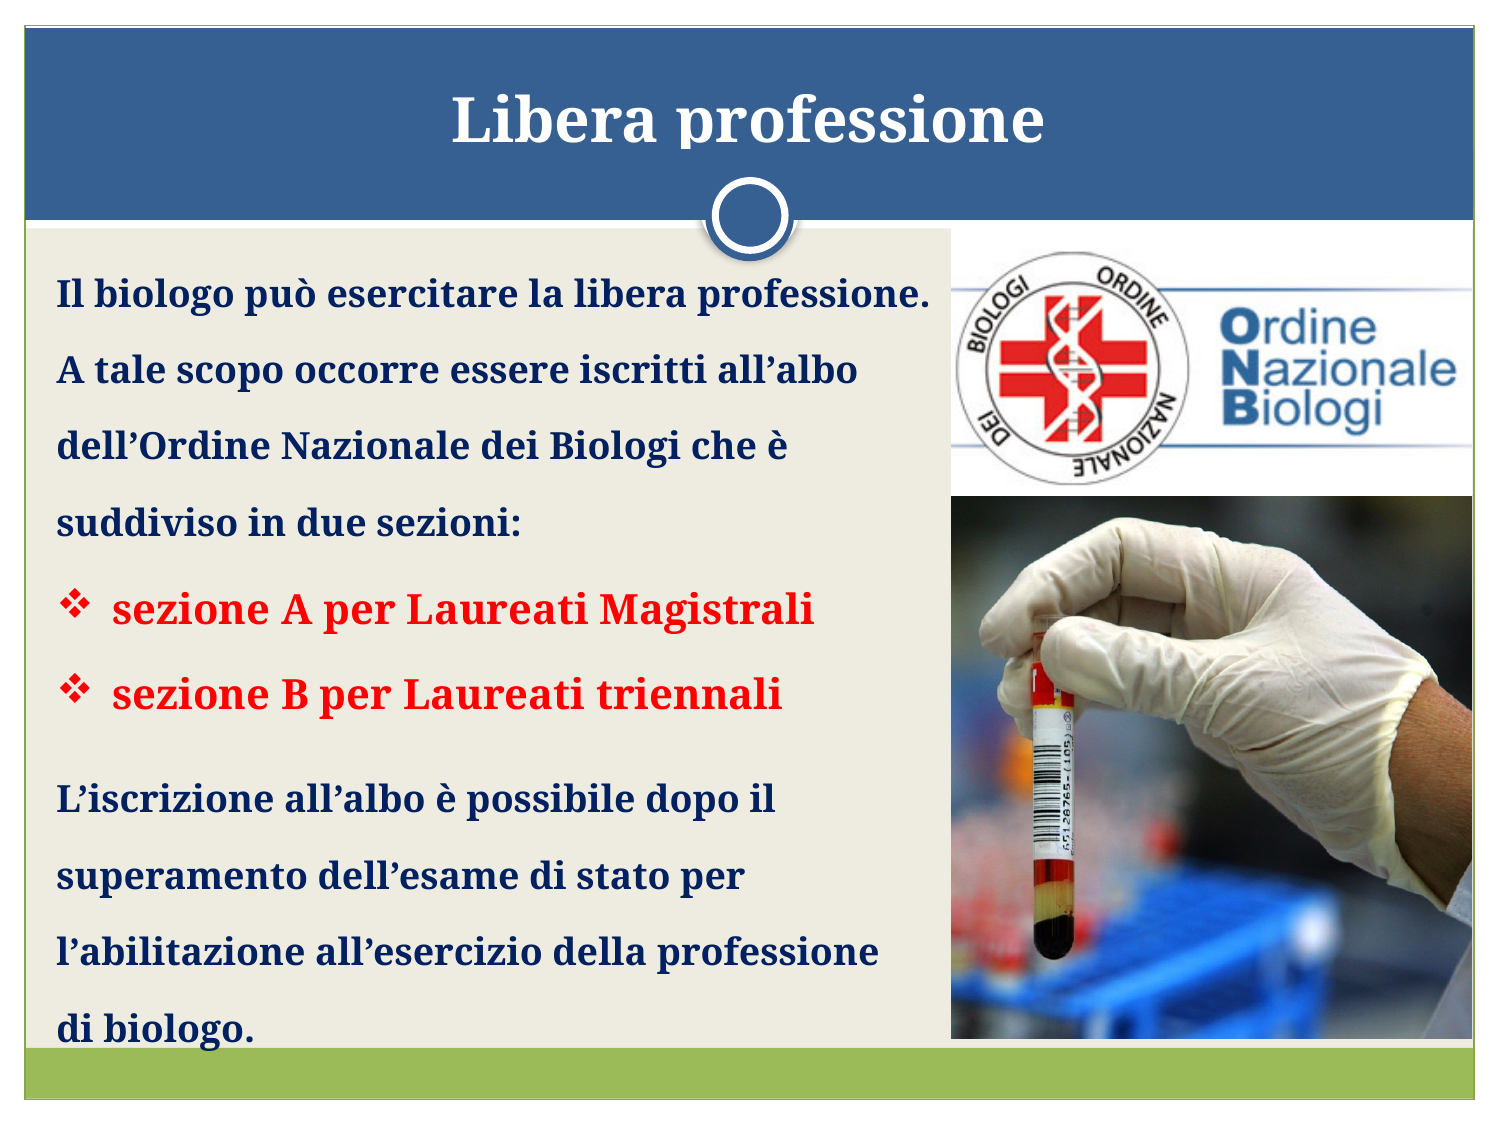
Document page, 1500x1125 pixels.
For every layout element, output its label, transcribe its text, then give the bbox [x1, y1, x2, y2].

text_box [123, 42, 1371, 168]
picture [950, 225, 1473, 1039]
text_box Il biologo può esercitare la libera professione. A tale scopo occorre essere iscritti all’albo dell’Ordine Nazionale dei Biologi che è suddiviso in due sezioni: sezione A per Laureati Magistrali sezione B per Laureati triennali L’iscrizione all’albo è possibile dopo il superamento dell’esame di stato per l’abilitazione all’esercizio della professione di biologo. [41, 230, 963, 1057]
text_box Libera professione [25, 28, 1474, 149]
text_box [710, 176, 790, 230]
text_box [25, 149, 1474, 220]
text_box [704, 171, 795, 230]
